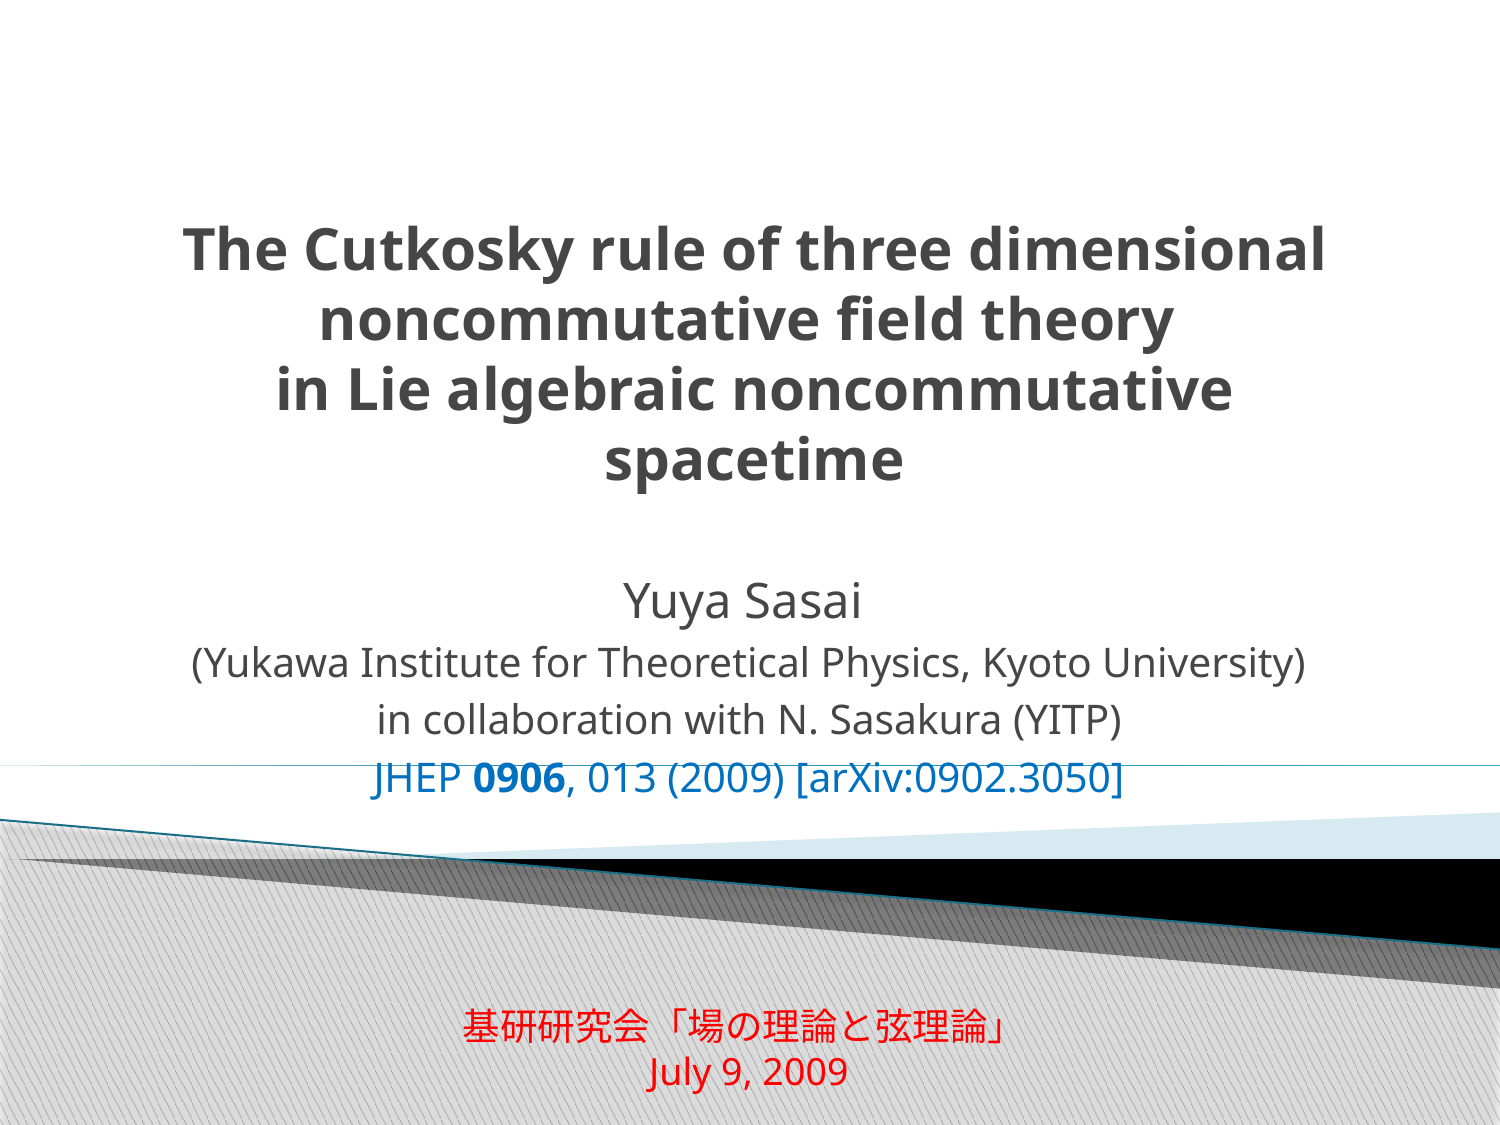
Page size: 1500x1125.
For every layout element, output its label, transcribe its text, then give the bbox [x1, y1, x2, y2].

picture [5, 859, 1500, 989]
title The Cutkosky rule of three dimensional noncommutative field theory in Lie algebraic noncommutative spacetime [117, 199, 1393, 500]
text_box 基研研究会「場の理論と弦理論」 July 9, 2009 [410, 996, 1079, 1101]
subtitle Yuya Sasai (Yukawa Institute for Theoretical Physics, Kyoto University) in collaboration with N. Sasakura (YITP) JHEP 0906, 013 (2009) [arXiv:0902.3050] [117, 562, 1393, 809]
